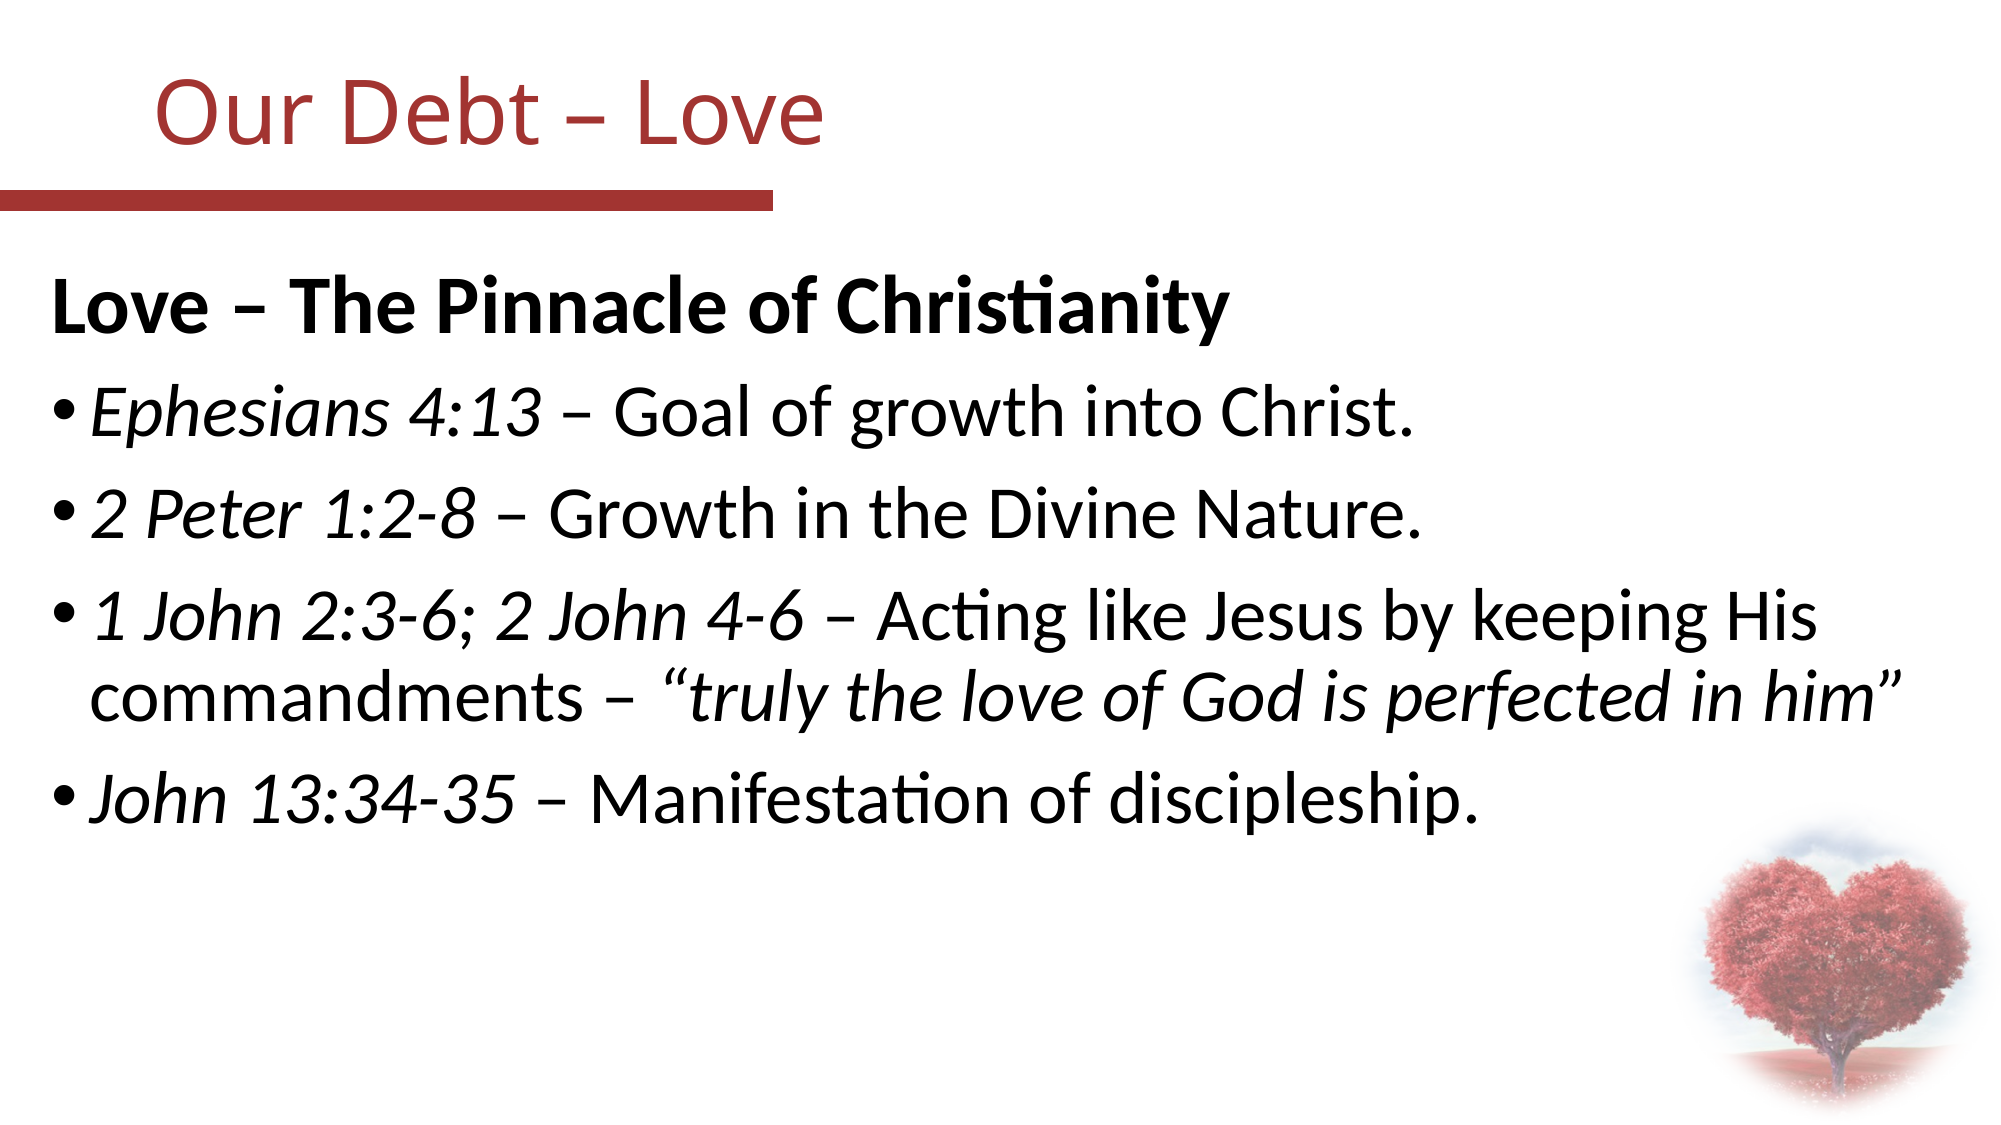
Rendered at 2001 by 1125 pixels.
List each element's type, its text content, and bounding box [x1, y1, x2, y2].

list Love – The Pinnacle of Christianity Ephesians 4:13 – Goal of growth into Christ. 2 Peter 1:2-8 – Growth in the Divine Nature. 1 John 2:3-6; 2 John 4-6 – Acting like Jesus by keeping His commandments – “truly the love of God is perfected in him” John 13:34-35 – Manifestation of discipleship. [36, 253, 1963, 1066]
picture [1666, 798, 2000, 1125]
title Our Debt – Love [137, 6, 1863, 224]
